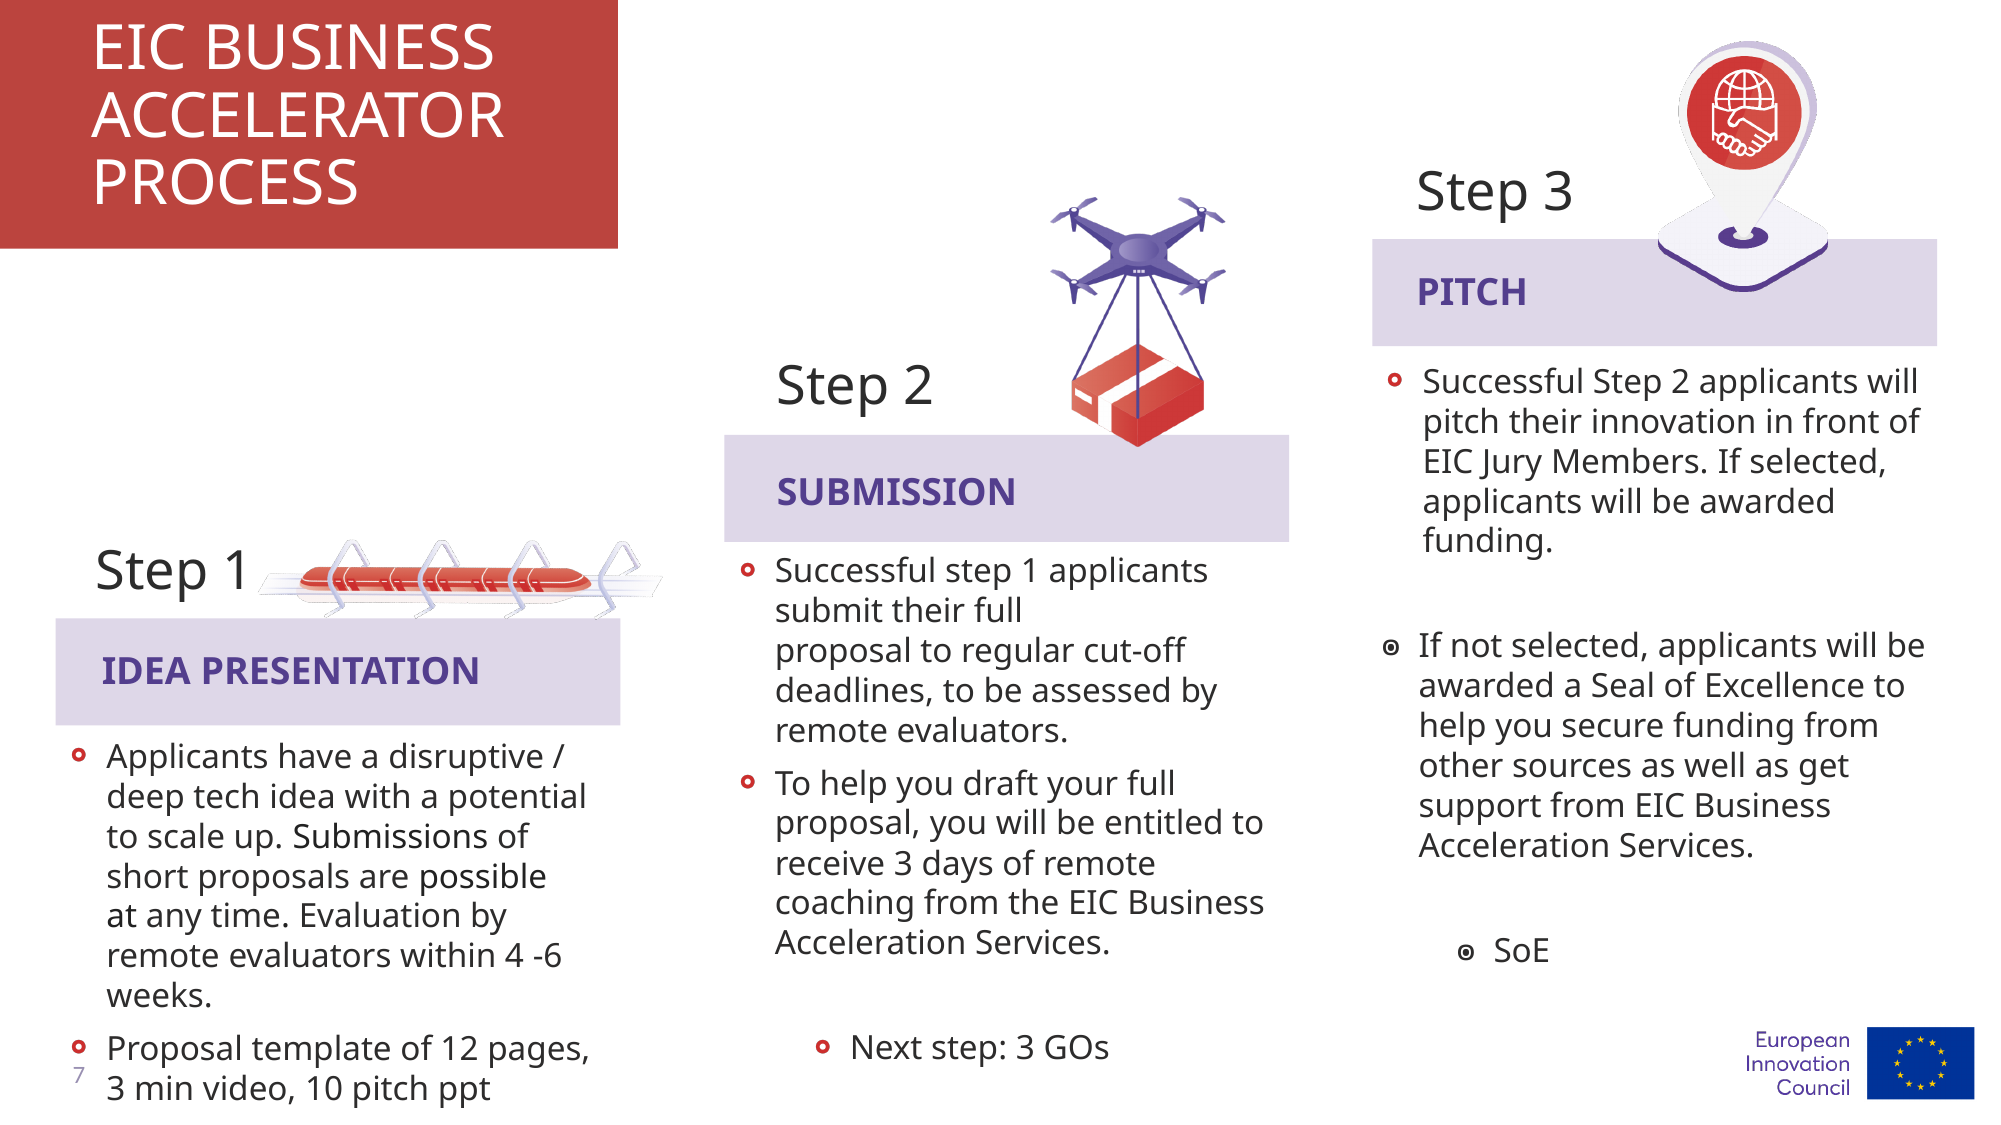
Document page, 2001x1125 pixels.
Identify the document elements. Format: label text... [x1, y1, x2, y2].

picture [1747, 1024, 1977, 1102]
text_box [1373, 149, 1939, 903]
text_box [725, 343, 1289, 1000]
picture [808, 1032, 837, 1061]
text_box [57, 528, 621, 1125]
picture [1050, 196, 1226, 447]
text_box EIC BUSINESS ACCELERATOR PROCESS [84, 8, 592, 226]
text_box [0, 0, 618, 249]
picture [1658, 41, 1828, 292]
picture [288, 392, 668, 703]
